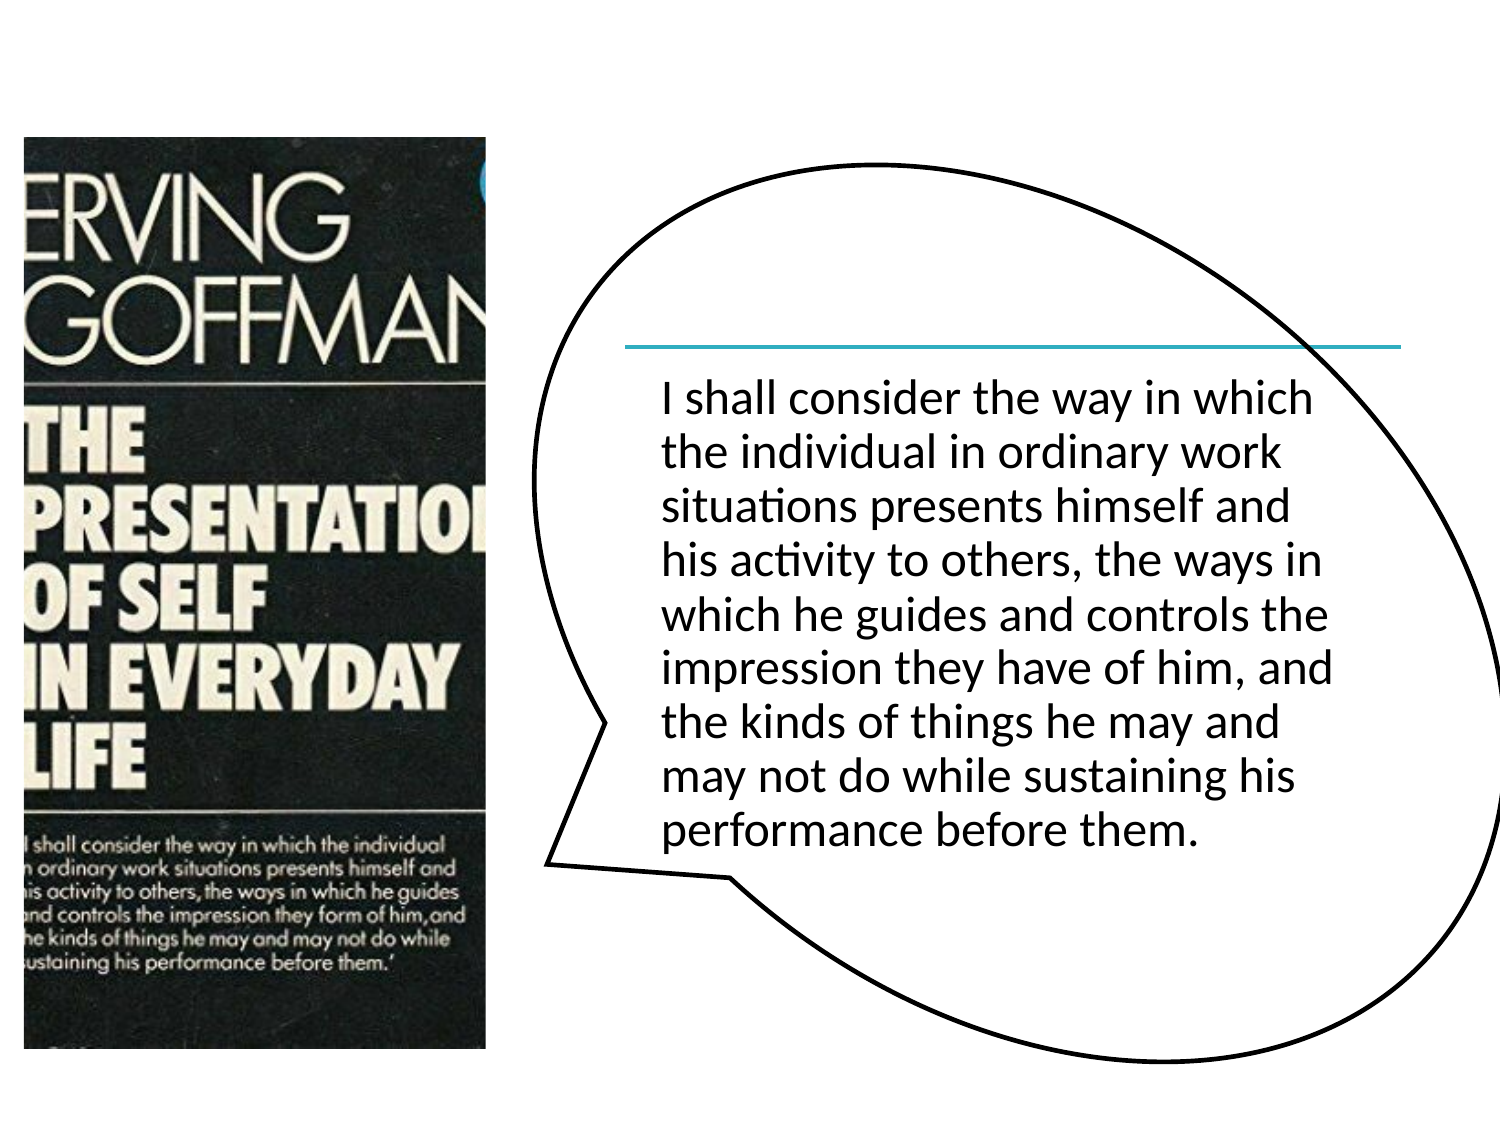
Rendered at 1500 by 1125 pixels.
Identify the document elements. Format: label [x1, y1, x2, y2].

text_box [485, 223, 1500, 1003]
list [23, 137, 486, 1049]
